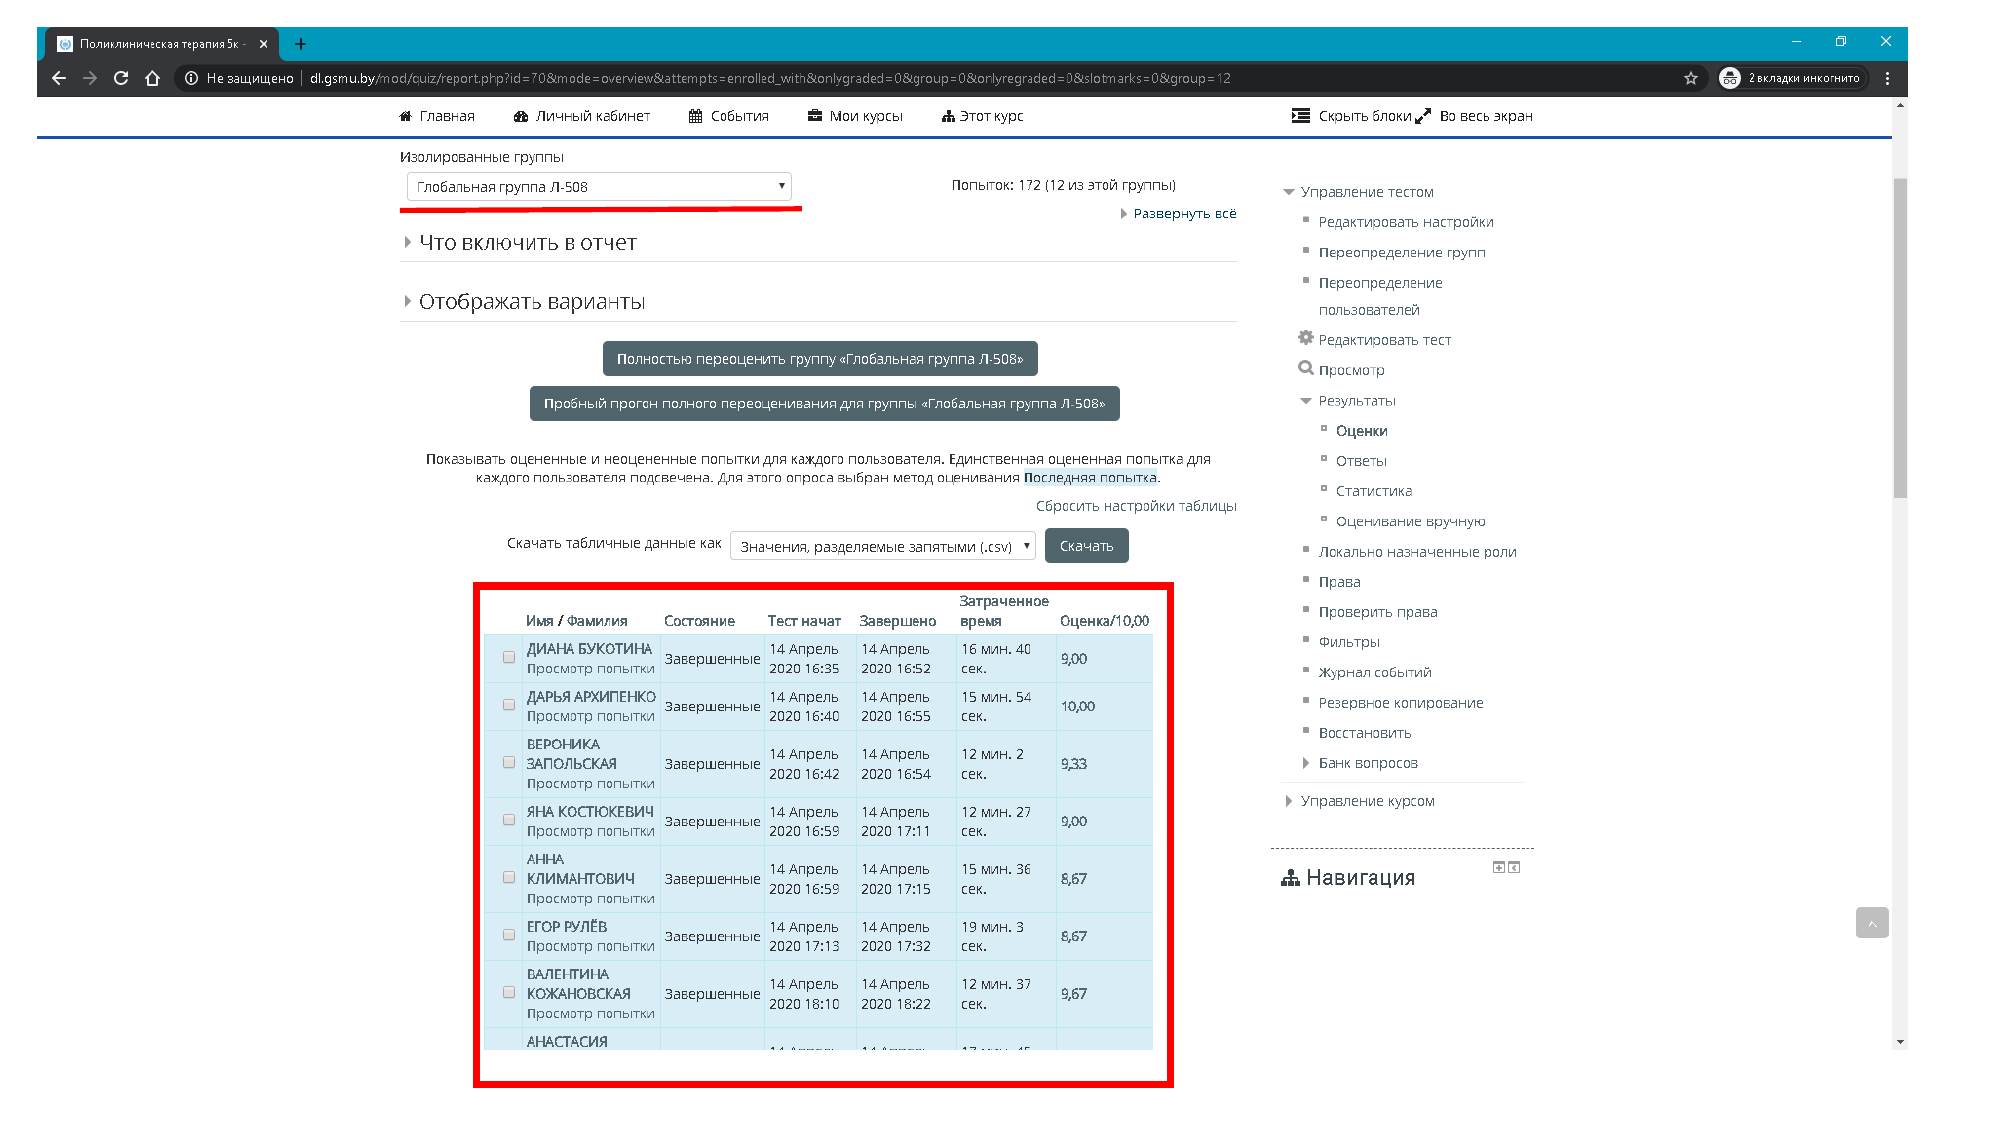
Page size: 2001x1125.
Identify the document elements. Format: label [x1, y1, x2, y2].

list [37, 27, 1908, 1050]
text_box [475, 1050, 1171, 1085]
